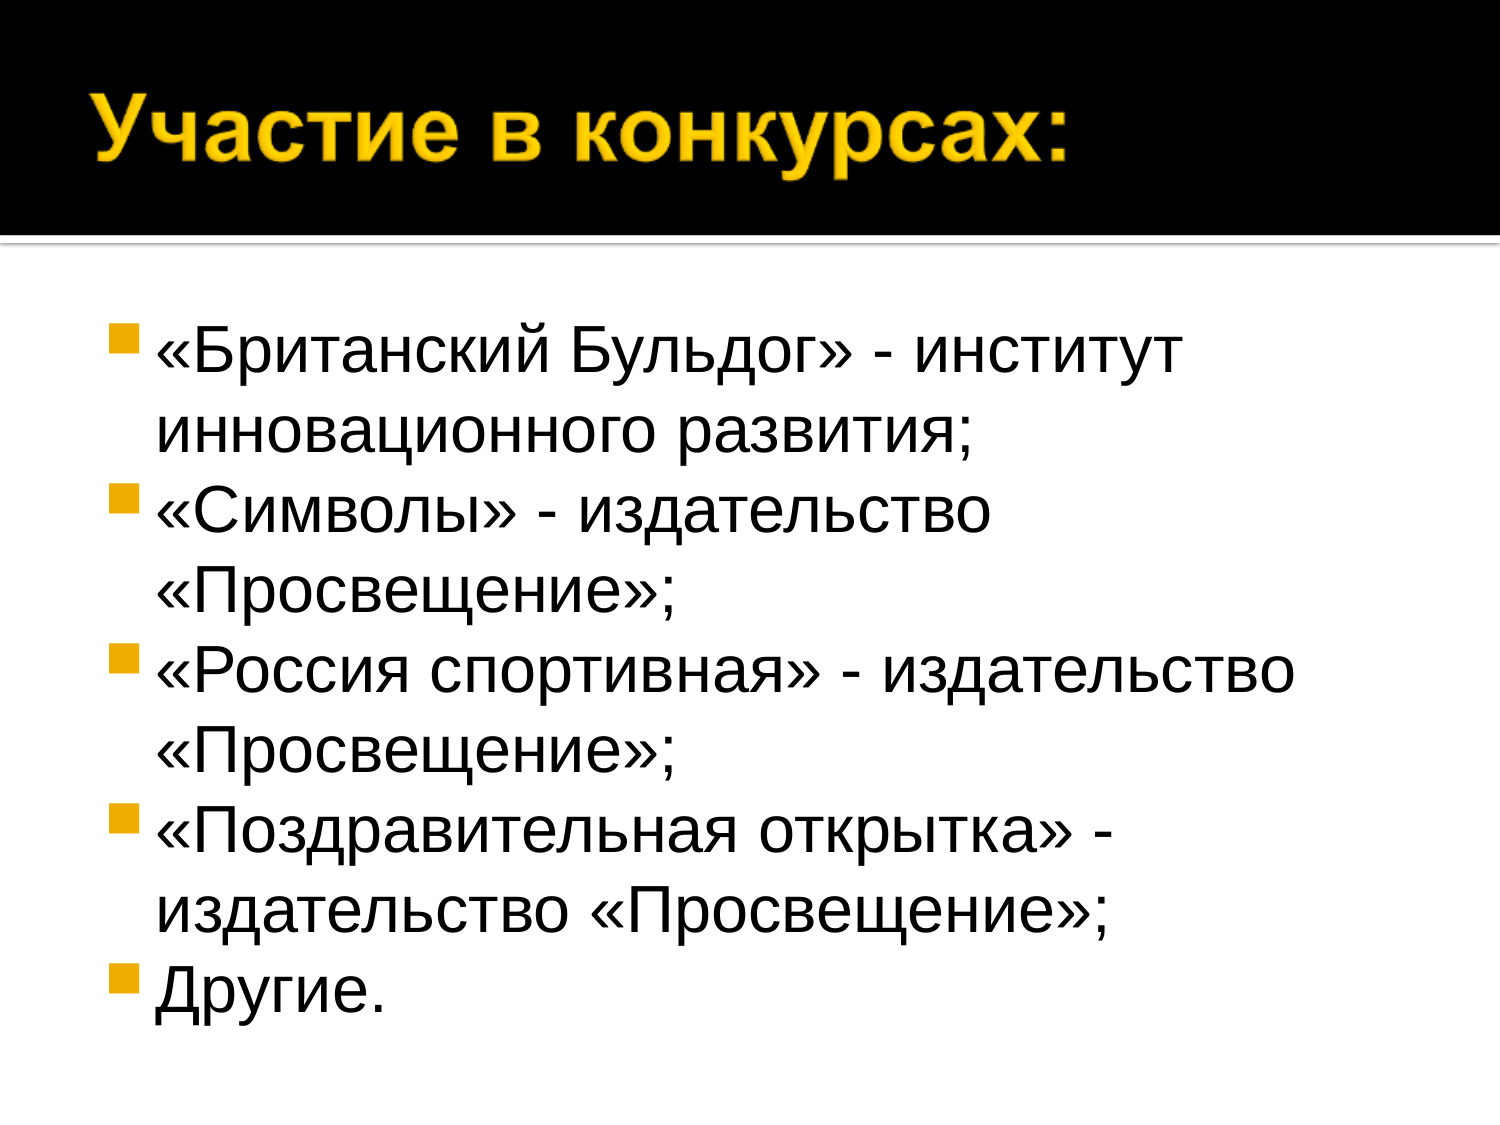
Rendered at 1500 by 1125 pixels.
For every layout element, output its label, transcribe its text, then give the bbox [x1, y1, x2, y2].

list «Британский Бульдог» - институт инновационного развития; «Символы» - издательство «Просвещение»; «Россия спортивная» - издательство «Просвещение»; «Поздравительная открытка» - издательство «Просвещение»; Другие. [74, 290, 1426, 1051]
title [30, 23, 1427, 231]
